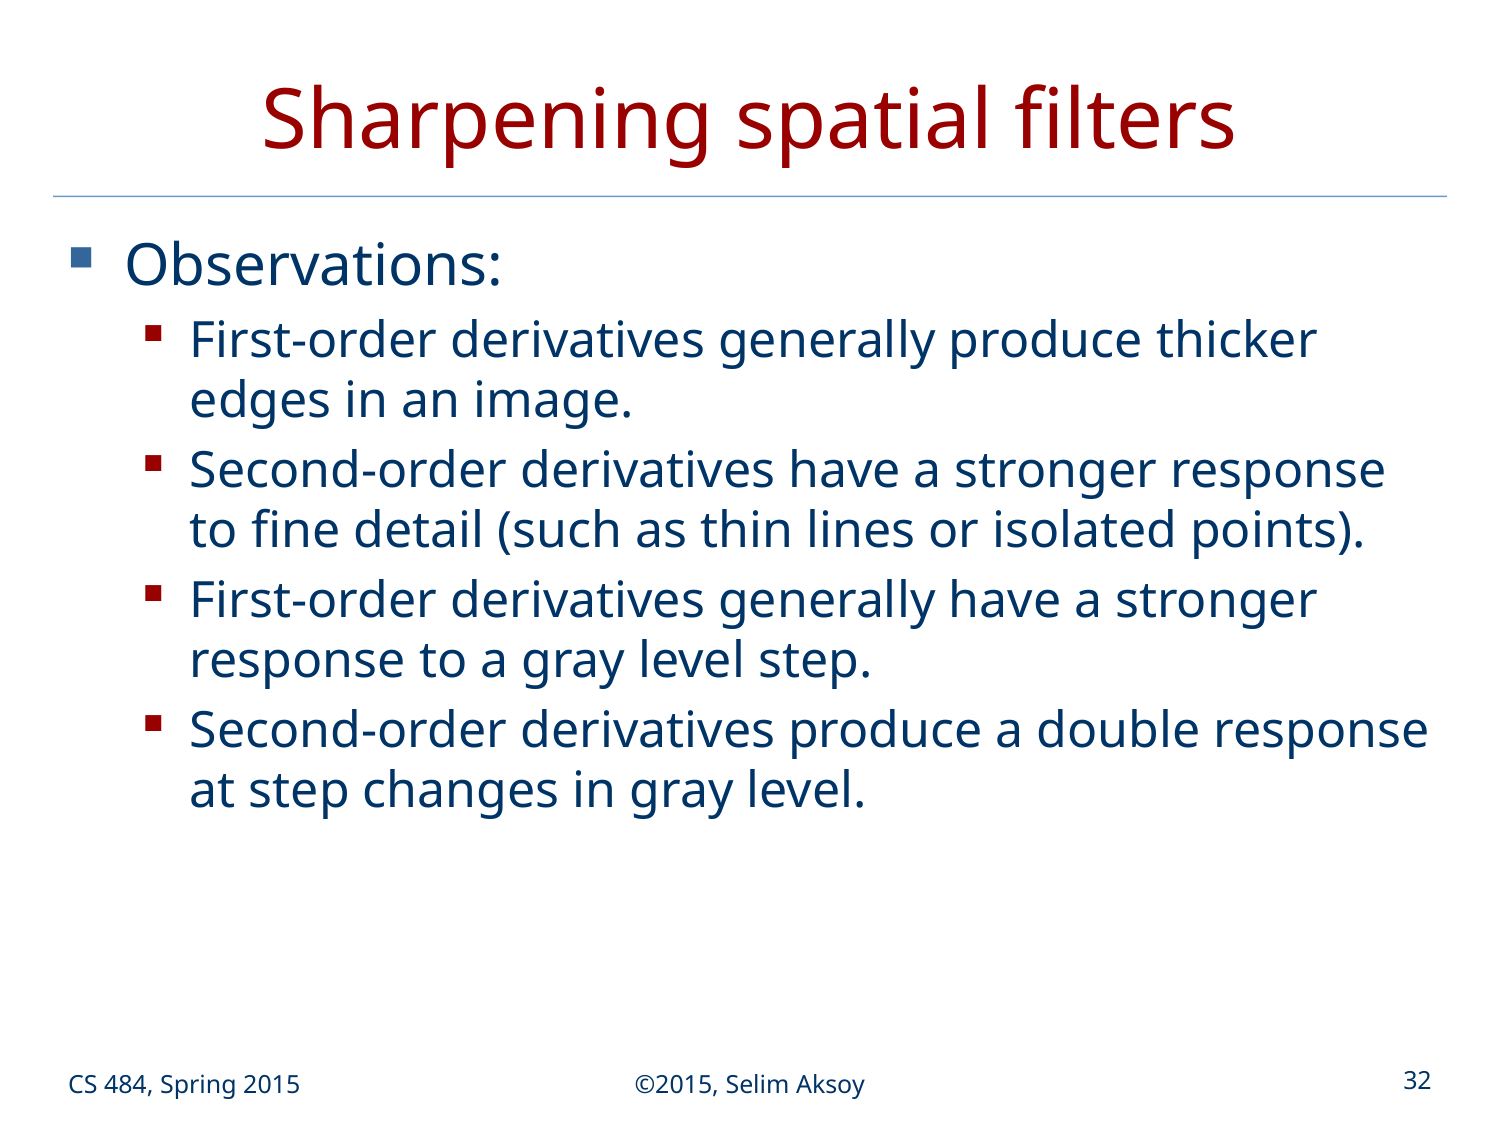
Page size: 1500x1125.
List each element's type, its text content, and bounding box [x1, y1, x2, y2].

slide_number 32 [1134, 1052, 1448, 1107]
title Sharpening spatial filters [53, 31, 1447, 173]
footer ©2015, Selim Aksoy [511, 1052, 988, 1107]
list Observations: First-order derivatives generally produce thicker edges in an image. Second-order derivatives have a stronger response to fine detail (such as thin lines or isolated points). First-order derivatives generally have a stronger response to a gray level step. Second-order derivatives produce a double response at step changes in gray level. [53, 220, 1447, 1035]
slide_number CS 484, Spring 2015 [52, 1052, 366, 1107]
